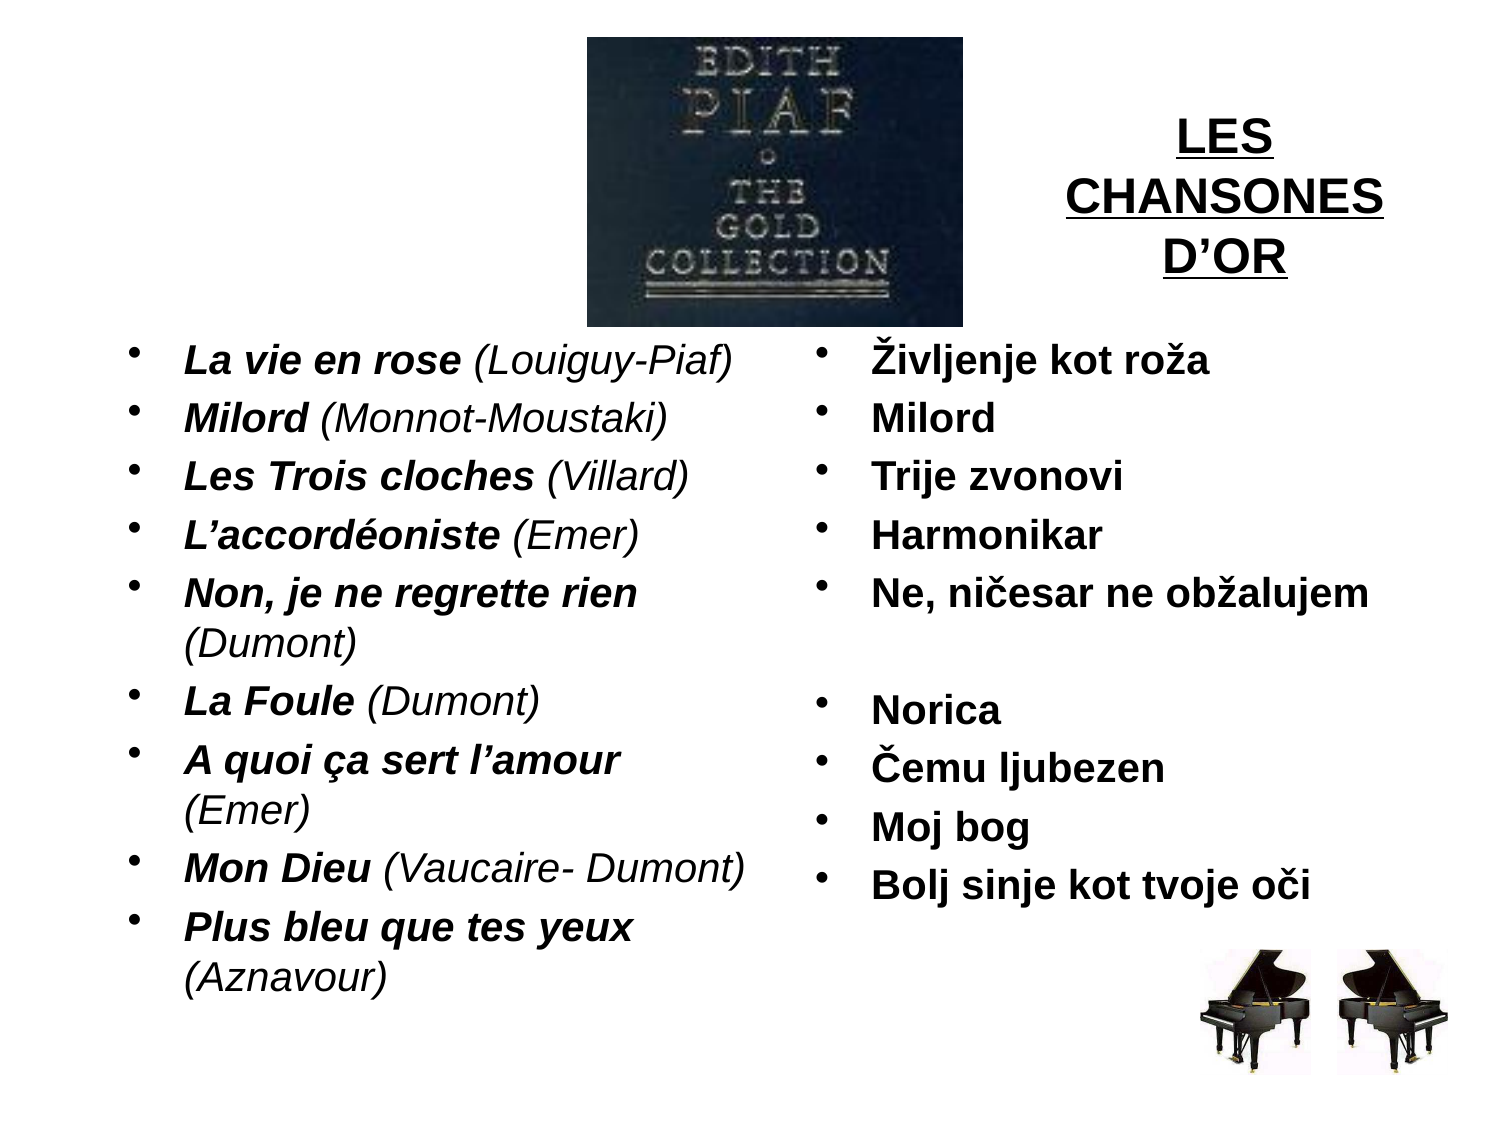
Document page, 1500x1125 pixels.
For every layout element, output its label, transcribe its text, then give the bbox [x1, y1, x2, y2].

picture [1337, 949, 1448, 1076]
list La vie en rose (Louiguy-Piaf) Milord (Monnot-Moustaki) Les Trois cloches (Villard) L’accordéoniste (Emer) Non, je ne regrette rien (Dumont) La Foule (Dumont) A quoi ça sert l’amour (Emer) Mon Dieu (Vaucaire- Dumont) Plus bleu que tes yeux (Aznavour) [112, 324, 763, 1038]
list Življenje kot roža Milord Trije zvonovi Harmonikar Ne, ničesar ne obžalujem Norica Čemu ljubezen Moj bog Bolj sinje kot tvoje oči [800, 324, 1388, 1000]
picture [587, 37, 963, 327]
title LES CHANSONES D’OR [1012, 87, 1438, 300]
picture [1199, 949, 1311, 1076]
